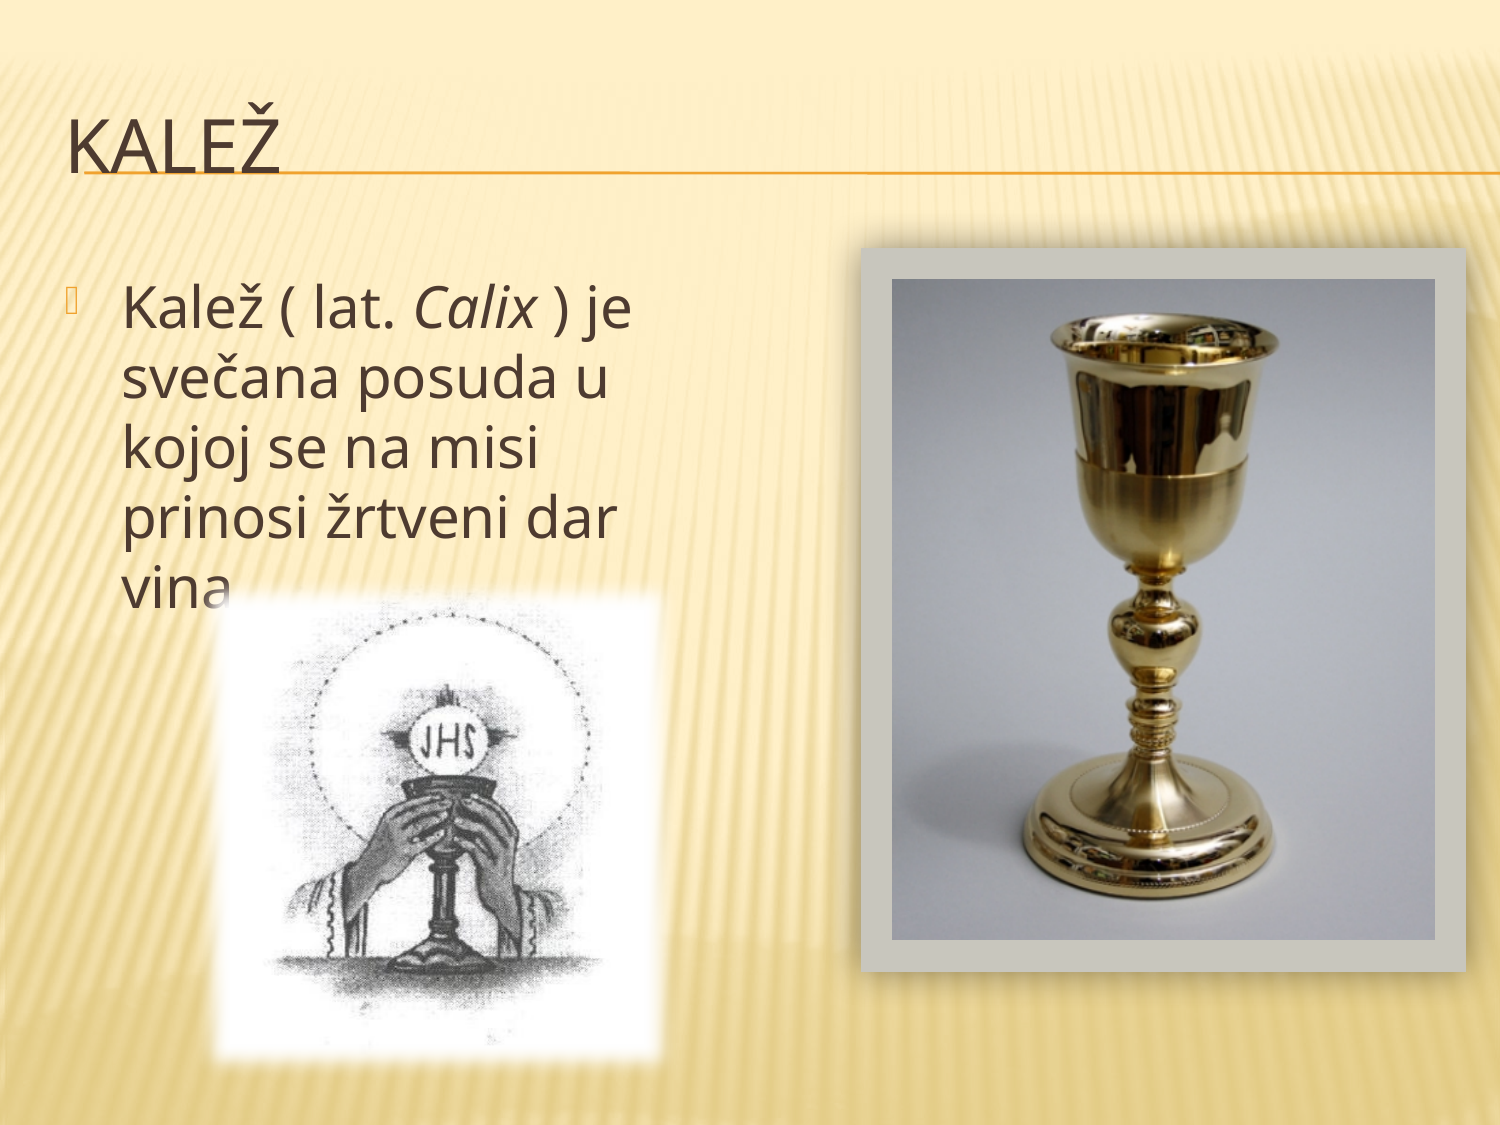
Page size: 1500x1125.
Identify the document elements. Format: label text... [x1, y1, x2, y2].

picture [194, 573, 680, 1080]
title Kalež [49, 75, 1475, 213]
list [891, 278, 1436, 941]
list Kalež ( lat. Calix ) je svečana posuda u kojoj se na misi prinosi žrtveni dar vina [50, 262, 738, 1038]
